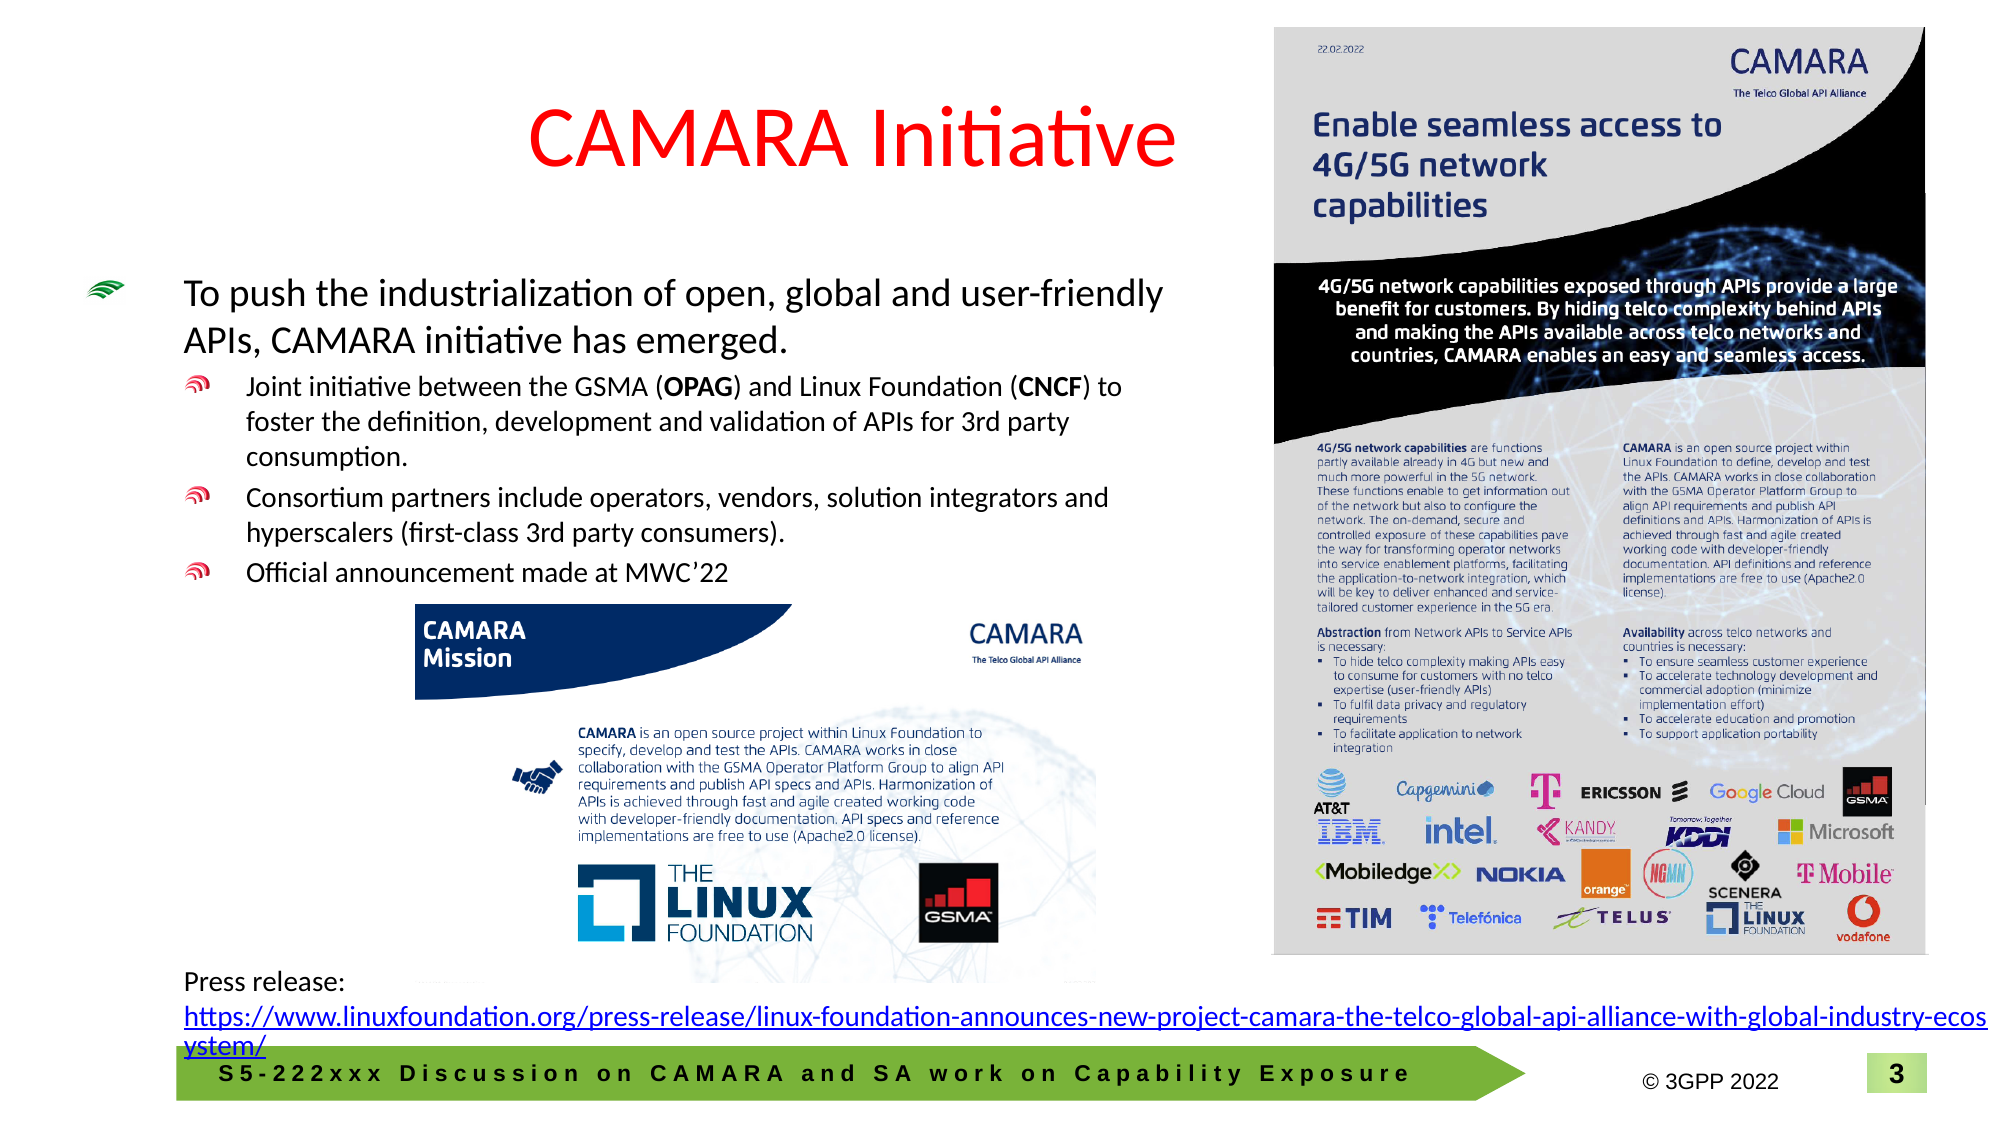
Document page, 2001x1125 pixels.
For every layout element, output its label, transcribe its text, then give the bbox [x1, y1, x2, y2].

picture [1271, 27, 1930, 955]
title CAMARA Initiative [107, 37, 1266, 225]
text_box Press release: https://www.linuxfoundation.org/press-release/linux-foundation-announces-new-project-camara-the-telco-global-api-alliance-with-global-industry-ecosystem/ [68, 954, 2000, 996]
picture [183, 485, 205, 506]
list To push the industrialization of open, global and user-friendly APIs, CAMARA initiative has emerged. Joint initiative between the GSMA (OPAG) and Linux Foundation (CNCF) to foster the definition, development and validation of APIs for 3rd party consumption. Consortium partners include operators, vendors, solution integrators and hyperscalers (first-class 3rd party consumers). Official announcement made at MWC’22 [68, 259, 1191, 954]
picture [83, 276, 126, 305]
picture [183, 561, 205, 582]
picture [183, 374, 205, 395]
picture [414, 604, 1096, 983]
